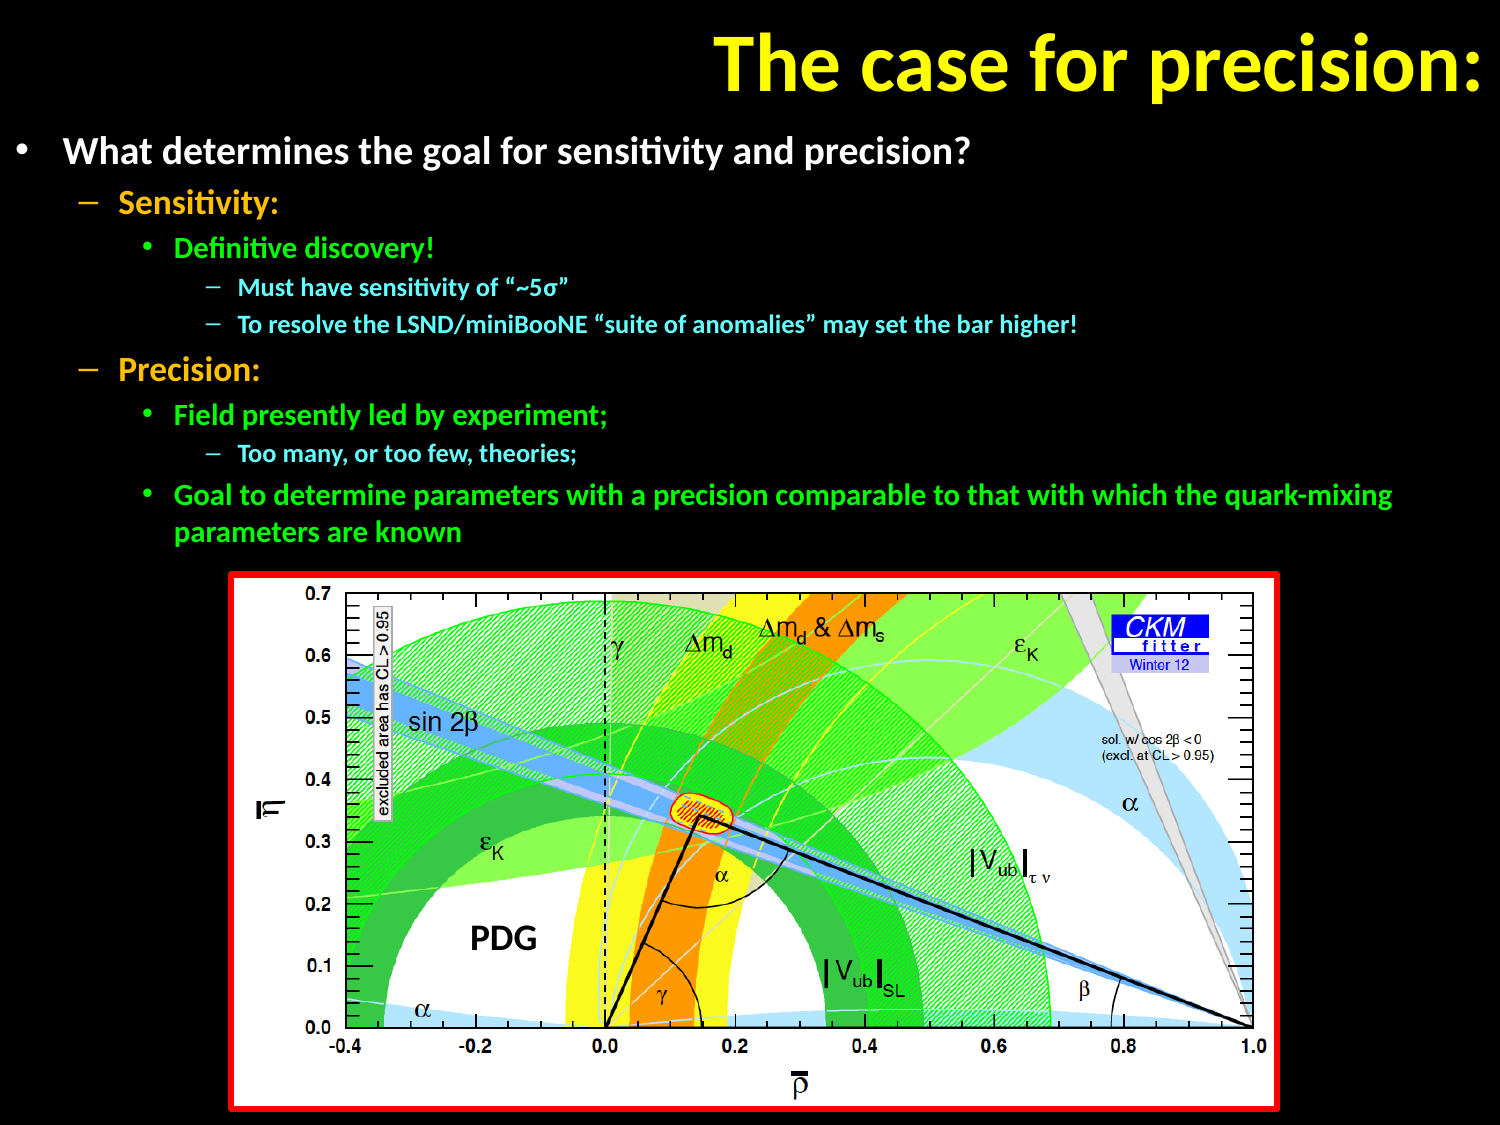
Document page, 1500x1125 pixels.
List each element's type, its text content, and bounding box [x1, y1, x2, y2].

list What determines the goal for sensitivity and precision? Sensitivity: Definitive discovery! Must have sensitivity of “~5σ” To resolve the LSND/miniBooNE “suite of anomalies” may set the bar higher! Precision: Field presently led by experiment; Too many, or too few, theories; Goal to determine parameters with a precision comparable to that with which the quark-mixing parameters are known [0, 116, 1500, 563]
title The case for precision: [0, 0, 1500, 116]
picture [234, 577, 1274, 1107]
